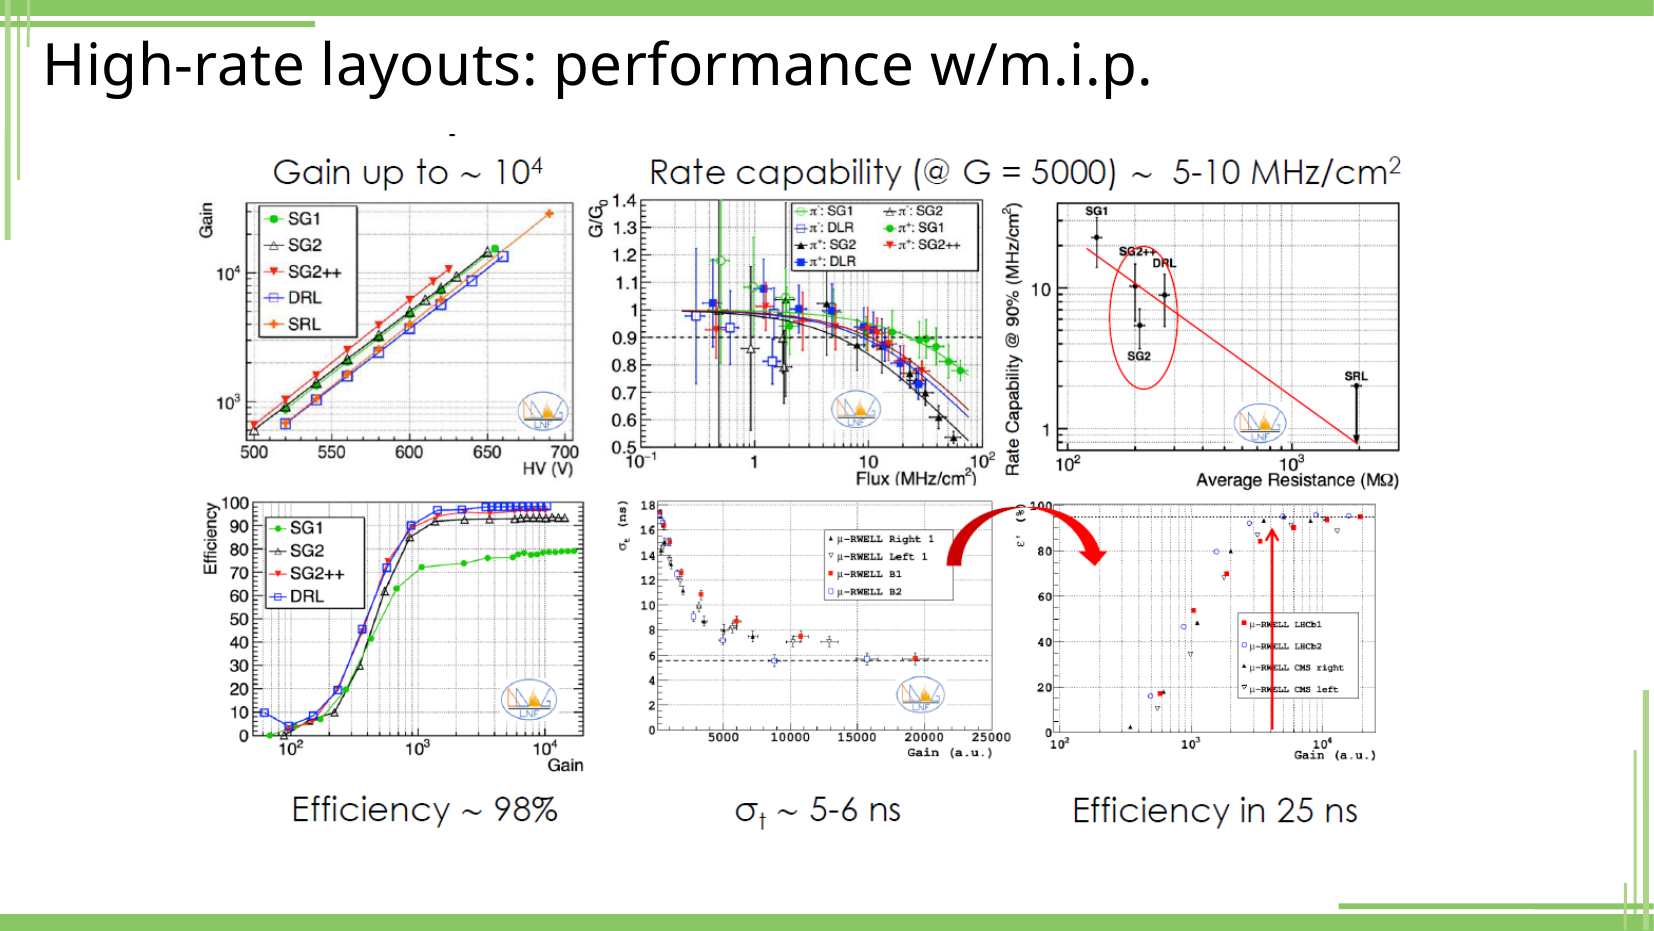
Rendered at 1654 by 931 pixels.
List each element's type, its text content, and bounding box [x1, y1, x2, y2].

picture [118, 134, 1477, 867]
title High-rate layouts: performance w/m.i.p. [42, 24, 1623, 101]
